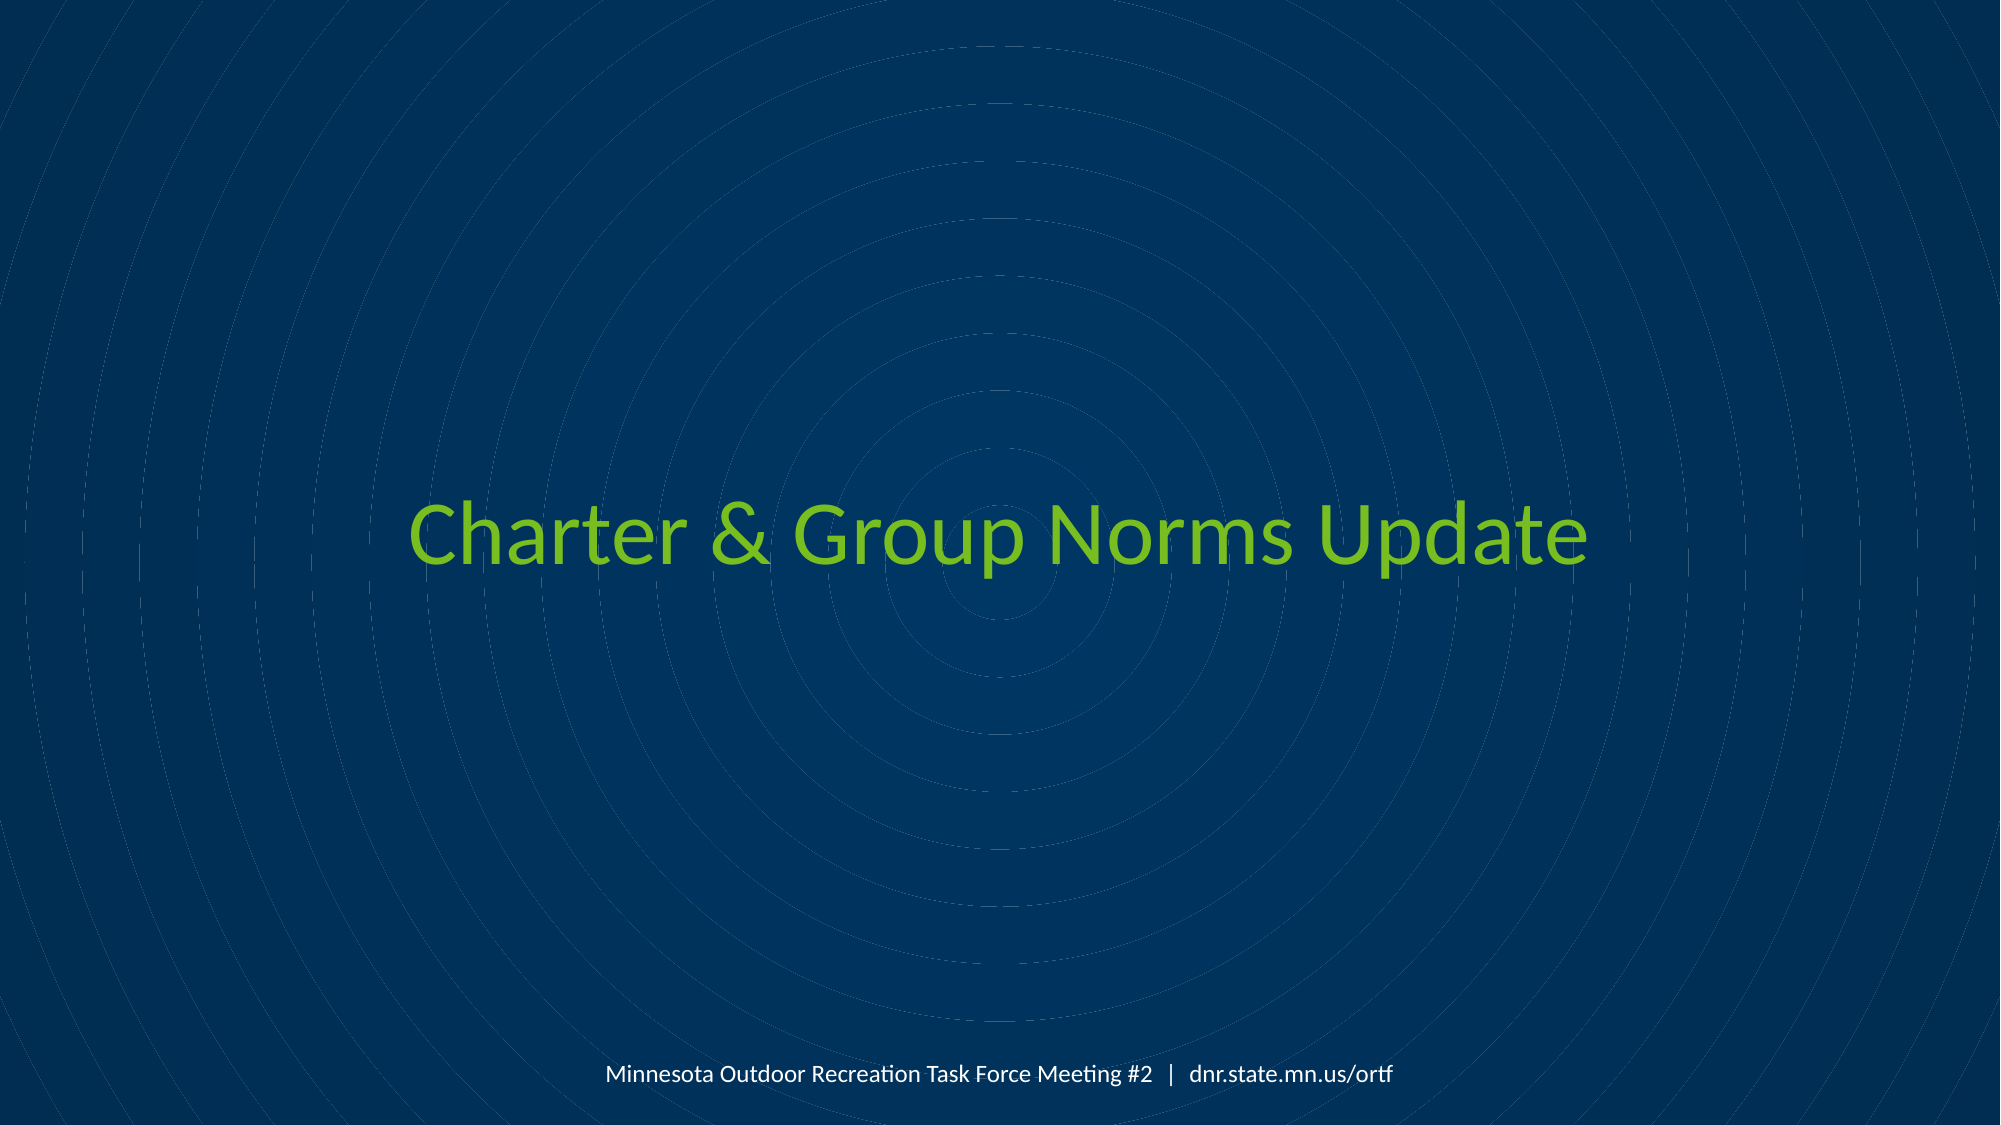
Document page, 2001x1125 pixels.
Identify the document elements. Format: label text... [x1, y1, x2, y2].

footer Minnesota Outdoor Recreation Task Force Meeting #2 | dnr.state.mn.us/ortf [541, 1042, 1459, 1103]
title Charter & Group Norms Update [137, 459, 1863, 610]
